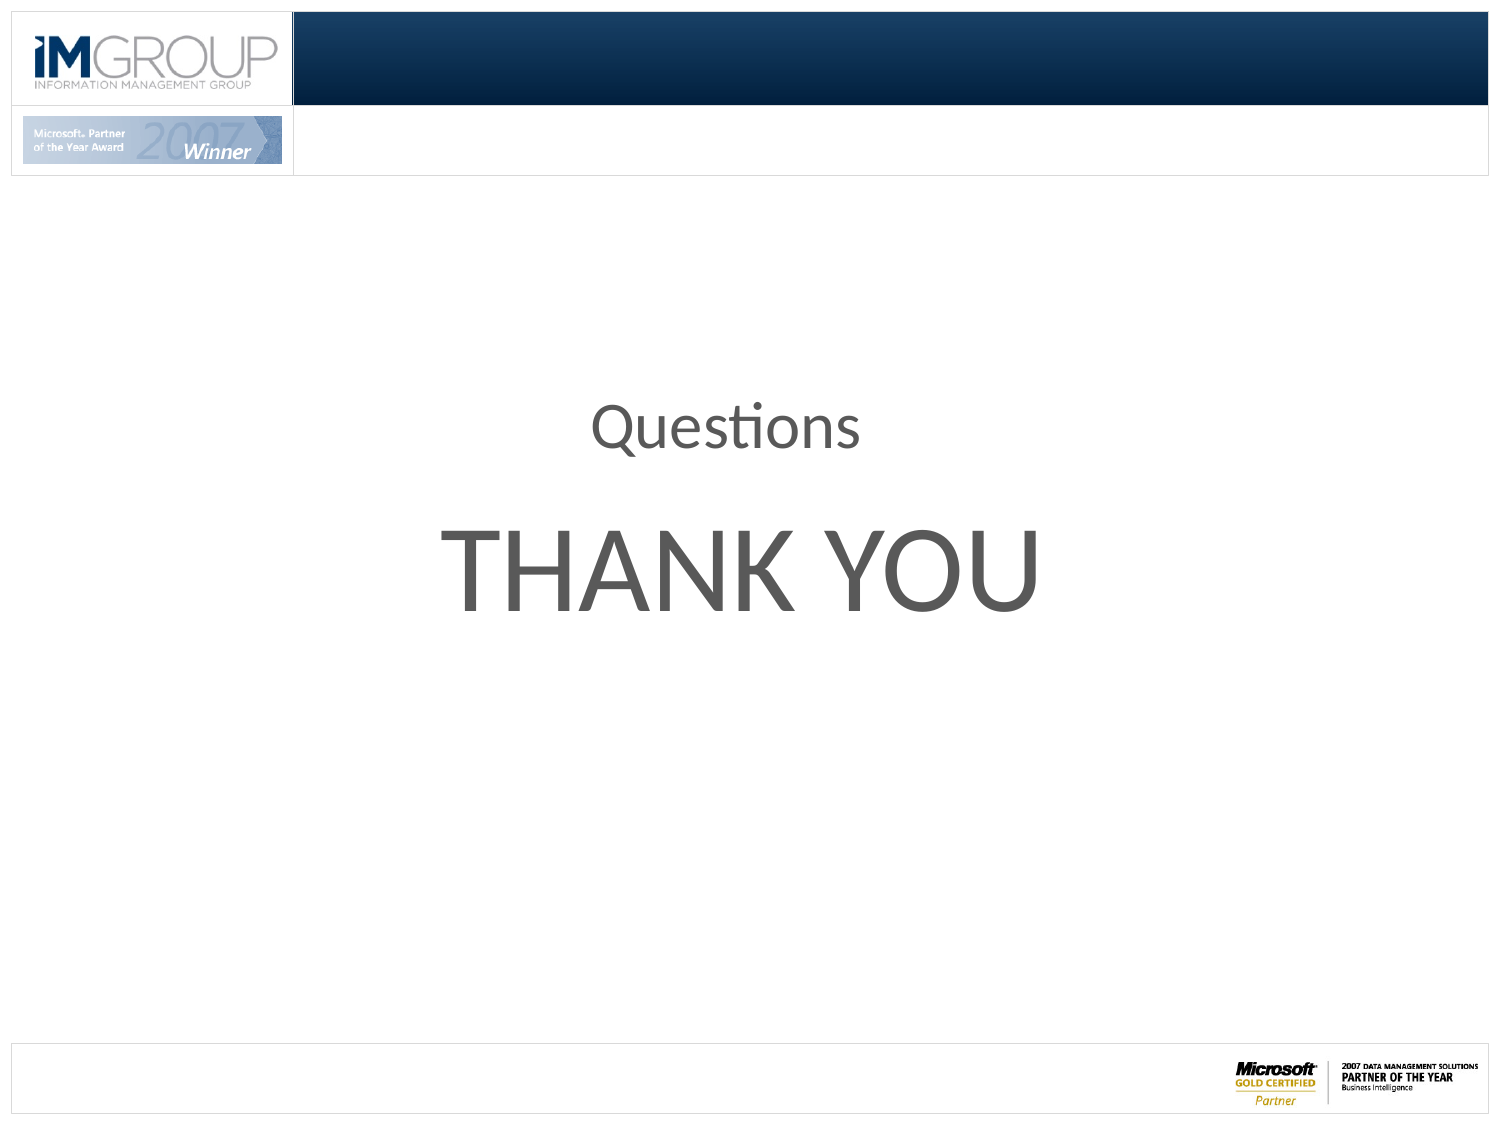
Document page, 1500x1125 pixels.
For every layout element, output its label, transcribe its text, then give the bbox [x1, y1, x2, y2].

list Questions THANK YOU [105, 187, 1407, 1032]
picture [35, 35, 278, 89]
picture [1230, 1054, 1481, 1108]
